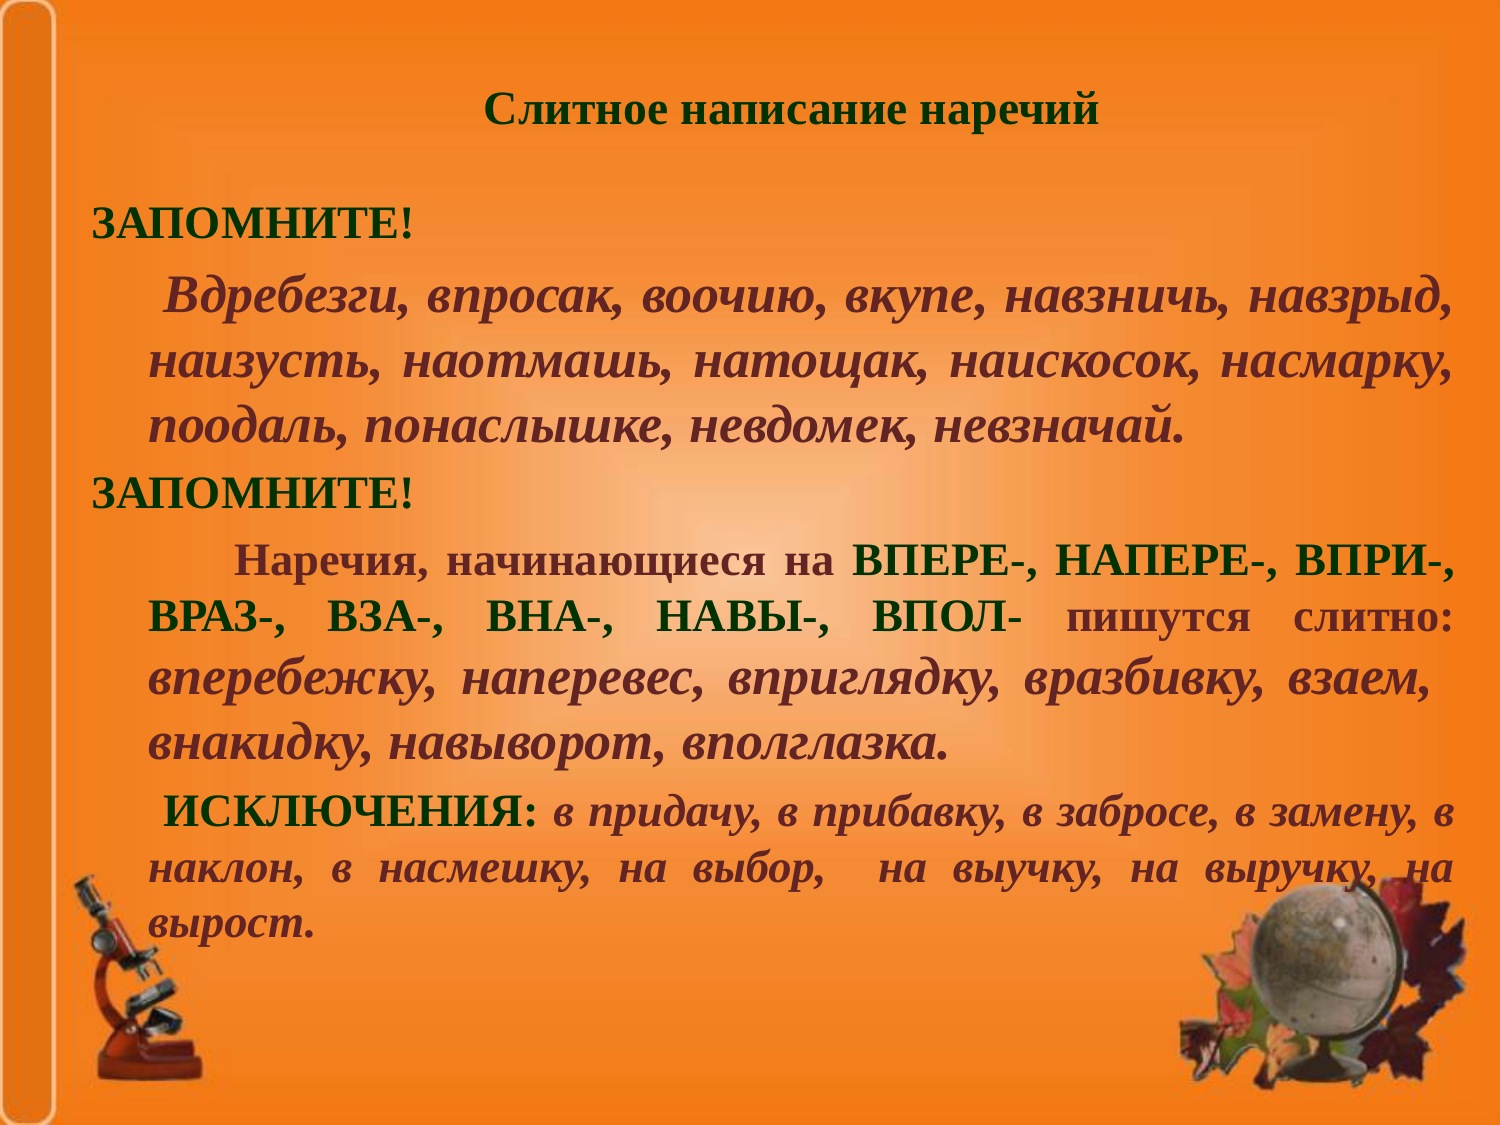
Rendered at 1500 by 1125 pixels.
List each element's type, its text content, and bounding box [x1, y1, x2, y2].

list ЗАПОМНИТЕ! Вдребезги, впросак, воочию, вкупе, навзничь, навзрыд, наизусть, наотмашь, натощак, наискосок, насмарку, поодаль, понаслышке, невдомек, невзначай. ЗАПОМНИТЕ! Наречия, начинающиеся на ВПЕРЕ-, НАПЕРЕ-, ВПРИ-, ВРАЗ-, ВЗА-, ВНА-, НАВЫ-, ВПОЛ- пишутся слитно: вперебежку, наперевес, вприглядку, вразбивку, взаем, внакидку, навыворот, вполглазка. ИСКЛЮЧЕНИЯ: в придачу, в прибавку, в забросе, в замену, в наклон, в насмешку, на выбор, на выучку, на выручку, на вырост. [76, 184, 1471, 970]
title Слитное написание наречий [159, 67, 1425, 184]
picture [0, 0, 1500, 1125]
